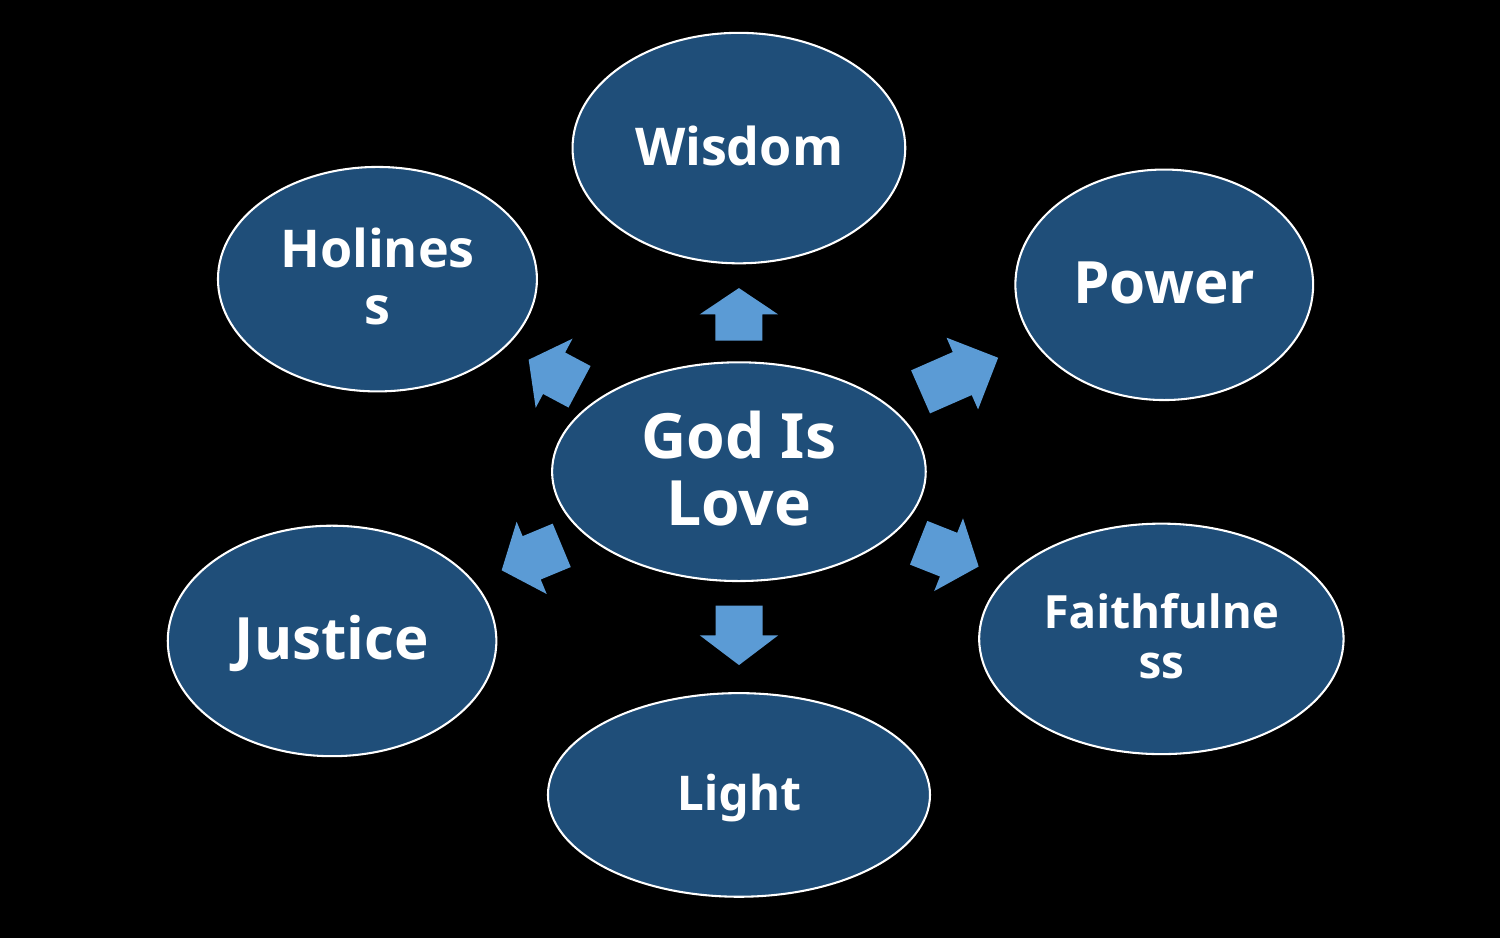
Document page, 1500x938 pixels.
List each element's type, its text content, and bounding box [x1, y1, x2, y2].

text_box Wisdom [571, 31, 907, 265]
text_box Holiness [216, 165, 538, 393]
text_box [499, 288, 1002, 666]
text_box Faithfulness [983, 522, 1345, 756]
text_box Power [1014, 168, 1315, 402]
text_box Justice [166, 524, 498, 758]
text_box Light [546, 692, 932, 898]
